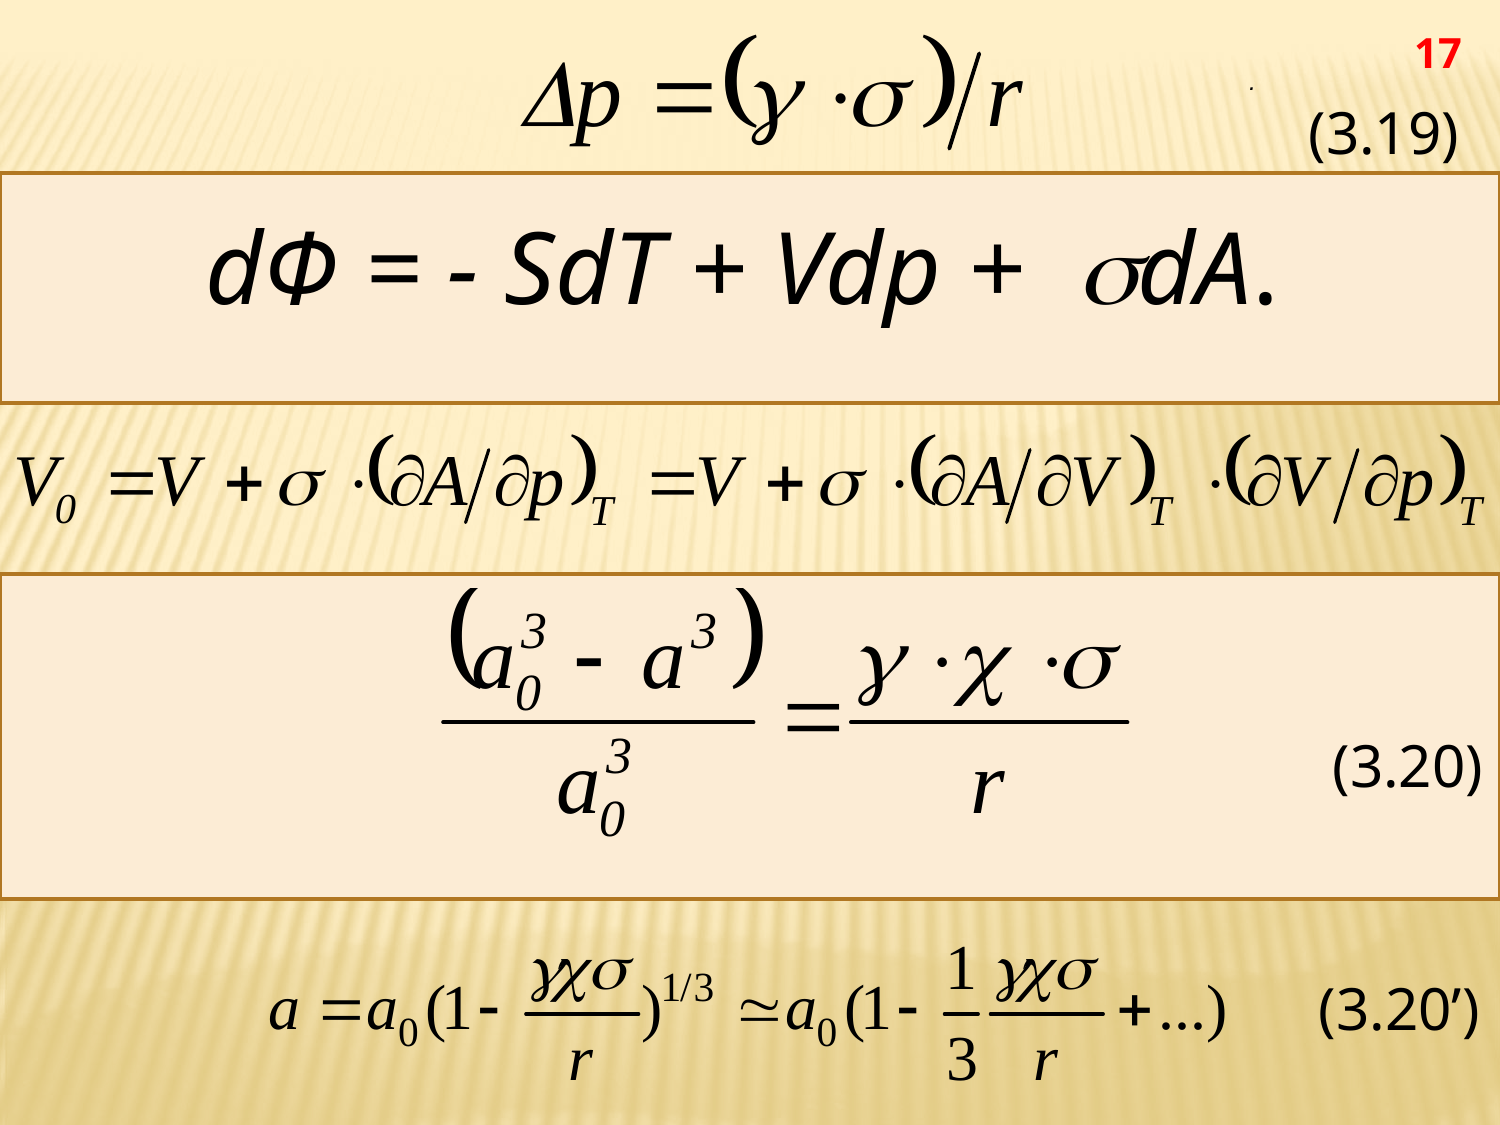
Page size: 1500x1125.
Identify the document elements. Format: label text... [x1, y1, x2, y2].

slide_number 17 [1352, 19, 1477, 60]
text_box dФ = - SdT + Vdp + dA. [0, 197, 1500, 403]
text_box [8, 432, 1500, 542]
text_box (3.20’) [1303, 964, 1495, 1050]
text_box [258, 928, 1242, 1095]
text_box (3.20) [1317, 721, 1498, 807]
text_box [504, 30, 1046, 167]
text_box [0, 572, 1500, 901]
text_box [427, 587, 1149, 857]
text_box . (3.19) [1076, 73, 1474, 159]
text_box [0, 171, 1500, 197]
